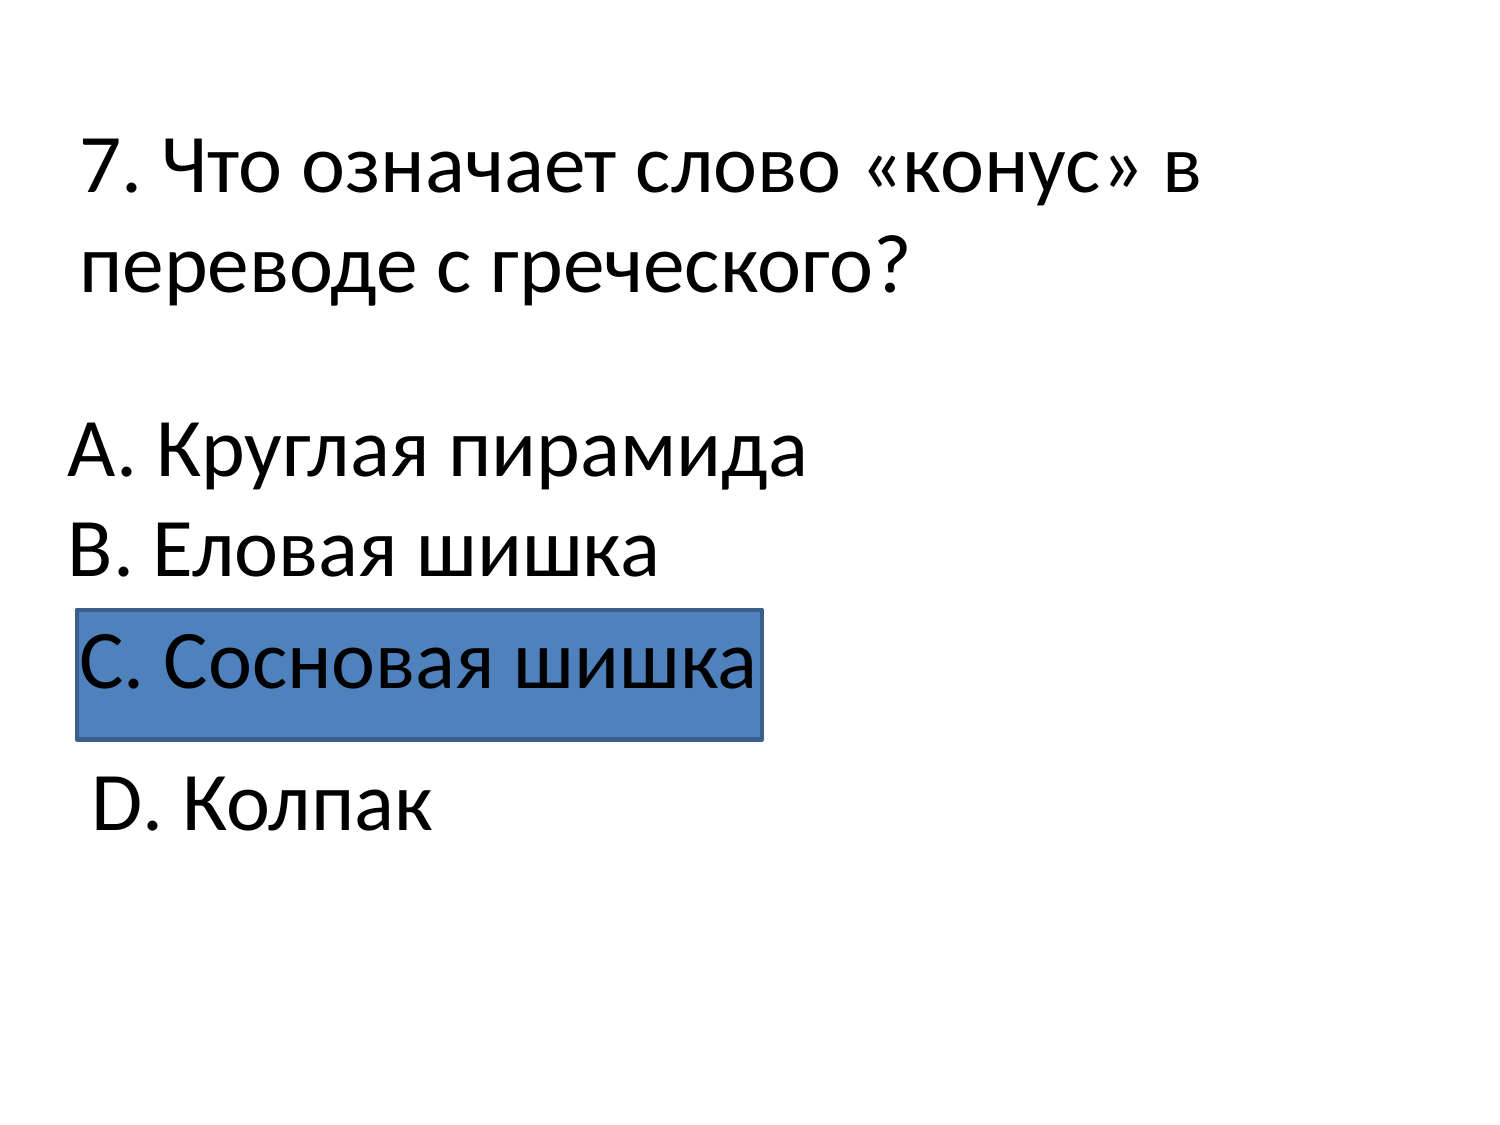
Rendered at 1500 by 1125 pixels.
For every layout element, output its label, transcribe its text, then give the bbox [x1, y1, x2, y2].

text_box А. Круглая пирамида В. Еловая шишка [53, 385, 1400, 600]
text_box D. Колпак [76, 739, 845, 855]
text_box 7. Что означает слово «конус» в переводе с греческого? [64, 101, 1400, 317]
text_box С. Сосновая шишка [64, 597, 821, 713]
text_box [75, 713, 764, 742]
